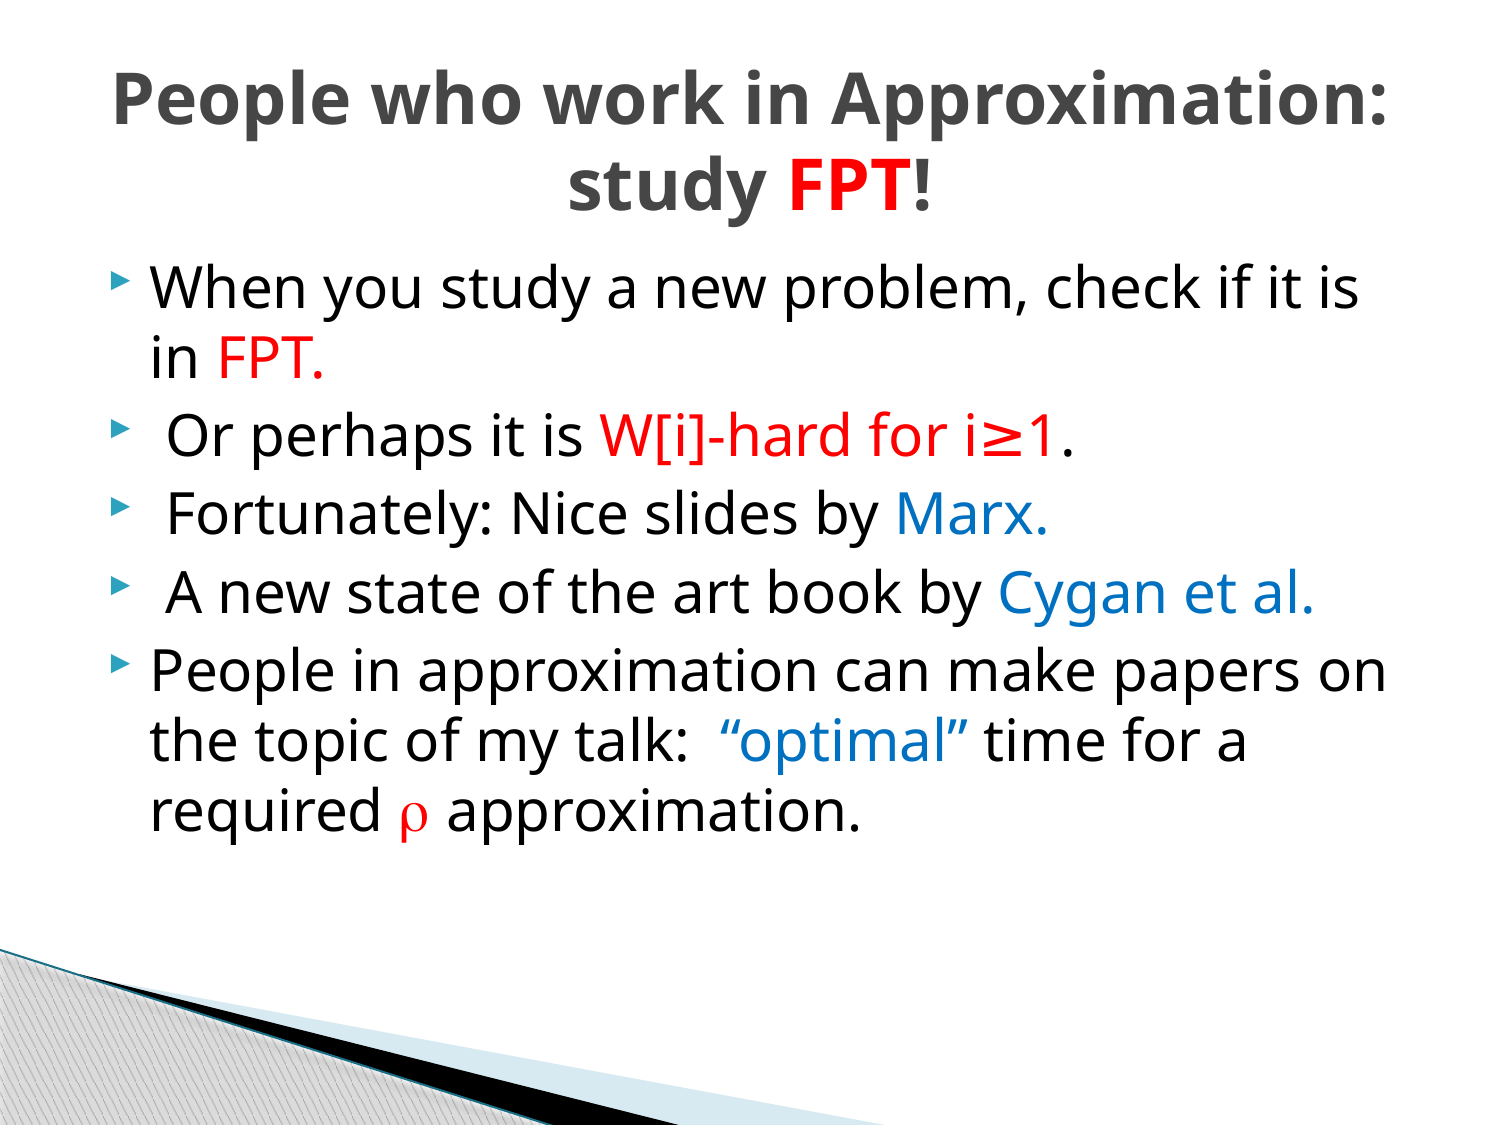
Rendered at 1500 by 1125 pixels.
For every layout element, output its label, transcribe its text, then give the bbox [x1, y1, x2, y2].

title People who work in Approximation: study FPT! [75, 45, 1425, 233]
list When you study a new problem, check if it is in FPT. Or perhaps it is W[i]-hard for i≥1. Fortunately: Nice slides by Marx. A new state of the art book by Cygan et al. People in approximation can make papers on the topic of my talk: “optimal” time for a required  approximation. [75, 243, 1425, 986]
